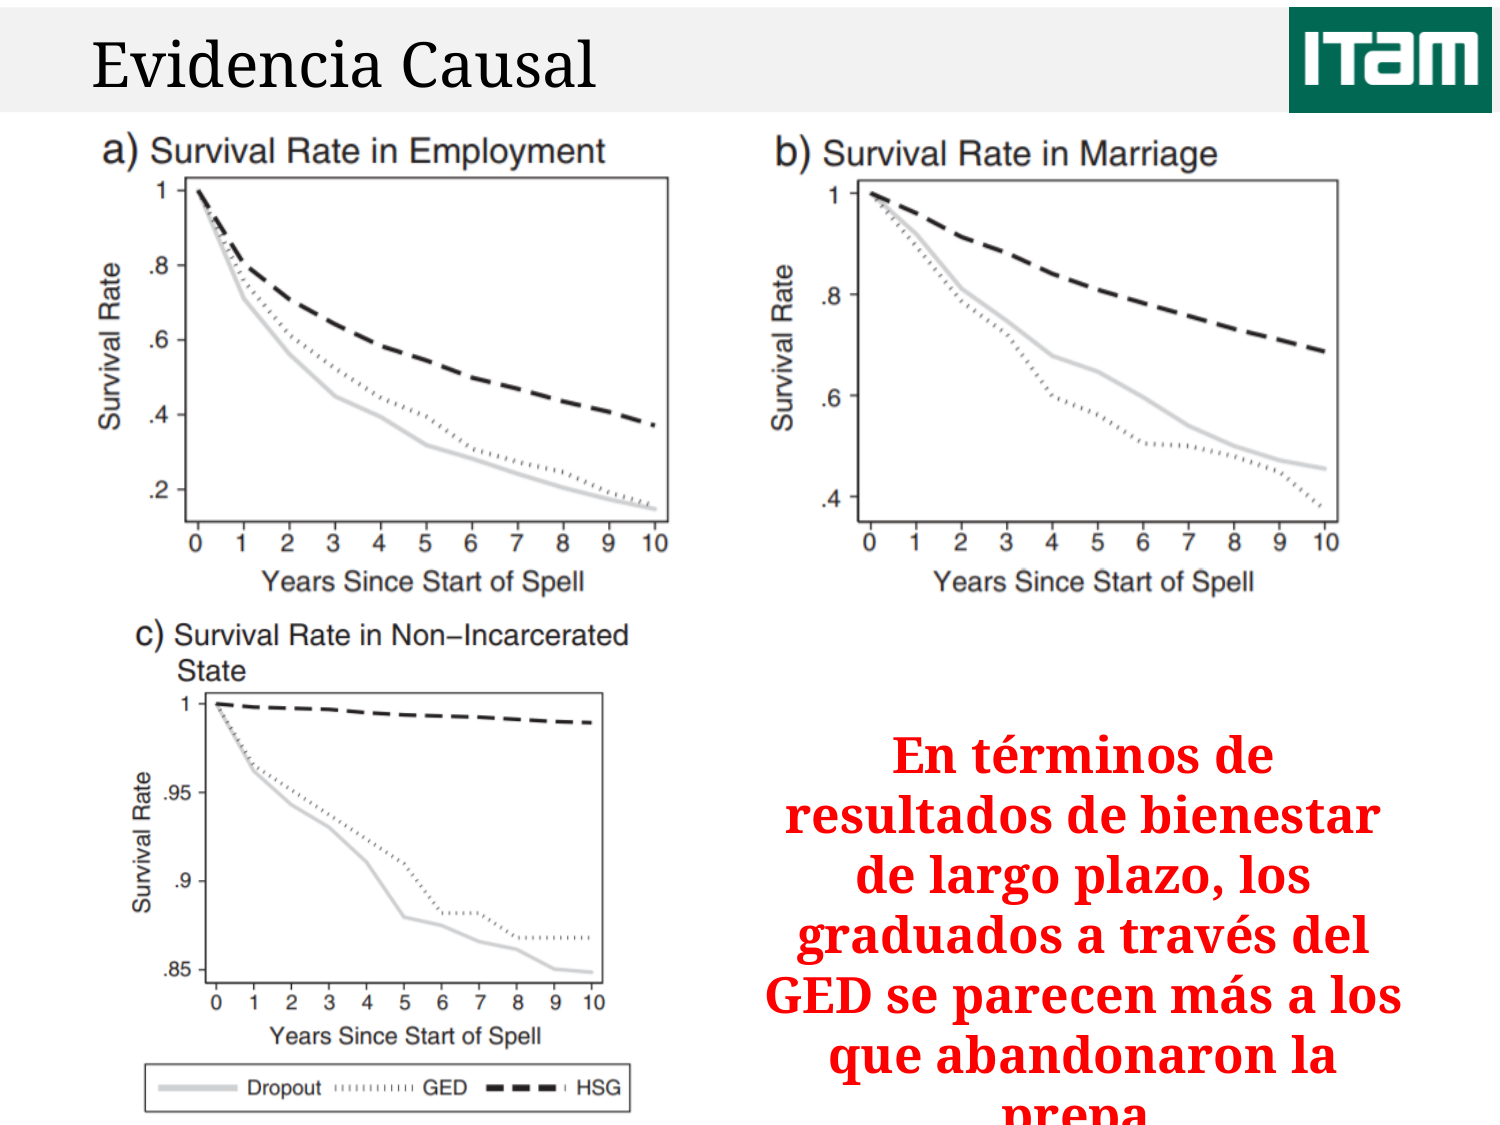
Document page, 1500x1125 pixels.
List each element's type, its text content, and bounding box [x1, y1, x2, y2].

picture [744, 121, 1361, 610]
picture [100, 614, 650, 1121]
text_box [0, 6, 1500, 113]
text_box En términos de resultados de bienestar de largo plazo, los graduados a través del GED se parecen más a los que abandonaron la prepa. [744, 715, 1424, 1125]
picture [1289, 7, 1492, 113]
text_box Evidencia Causal [76, 17, 1270, 107]
picture [82, 121, 696, 610]
